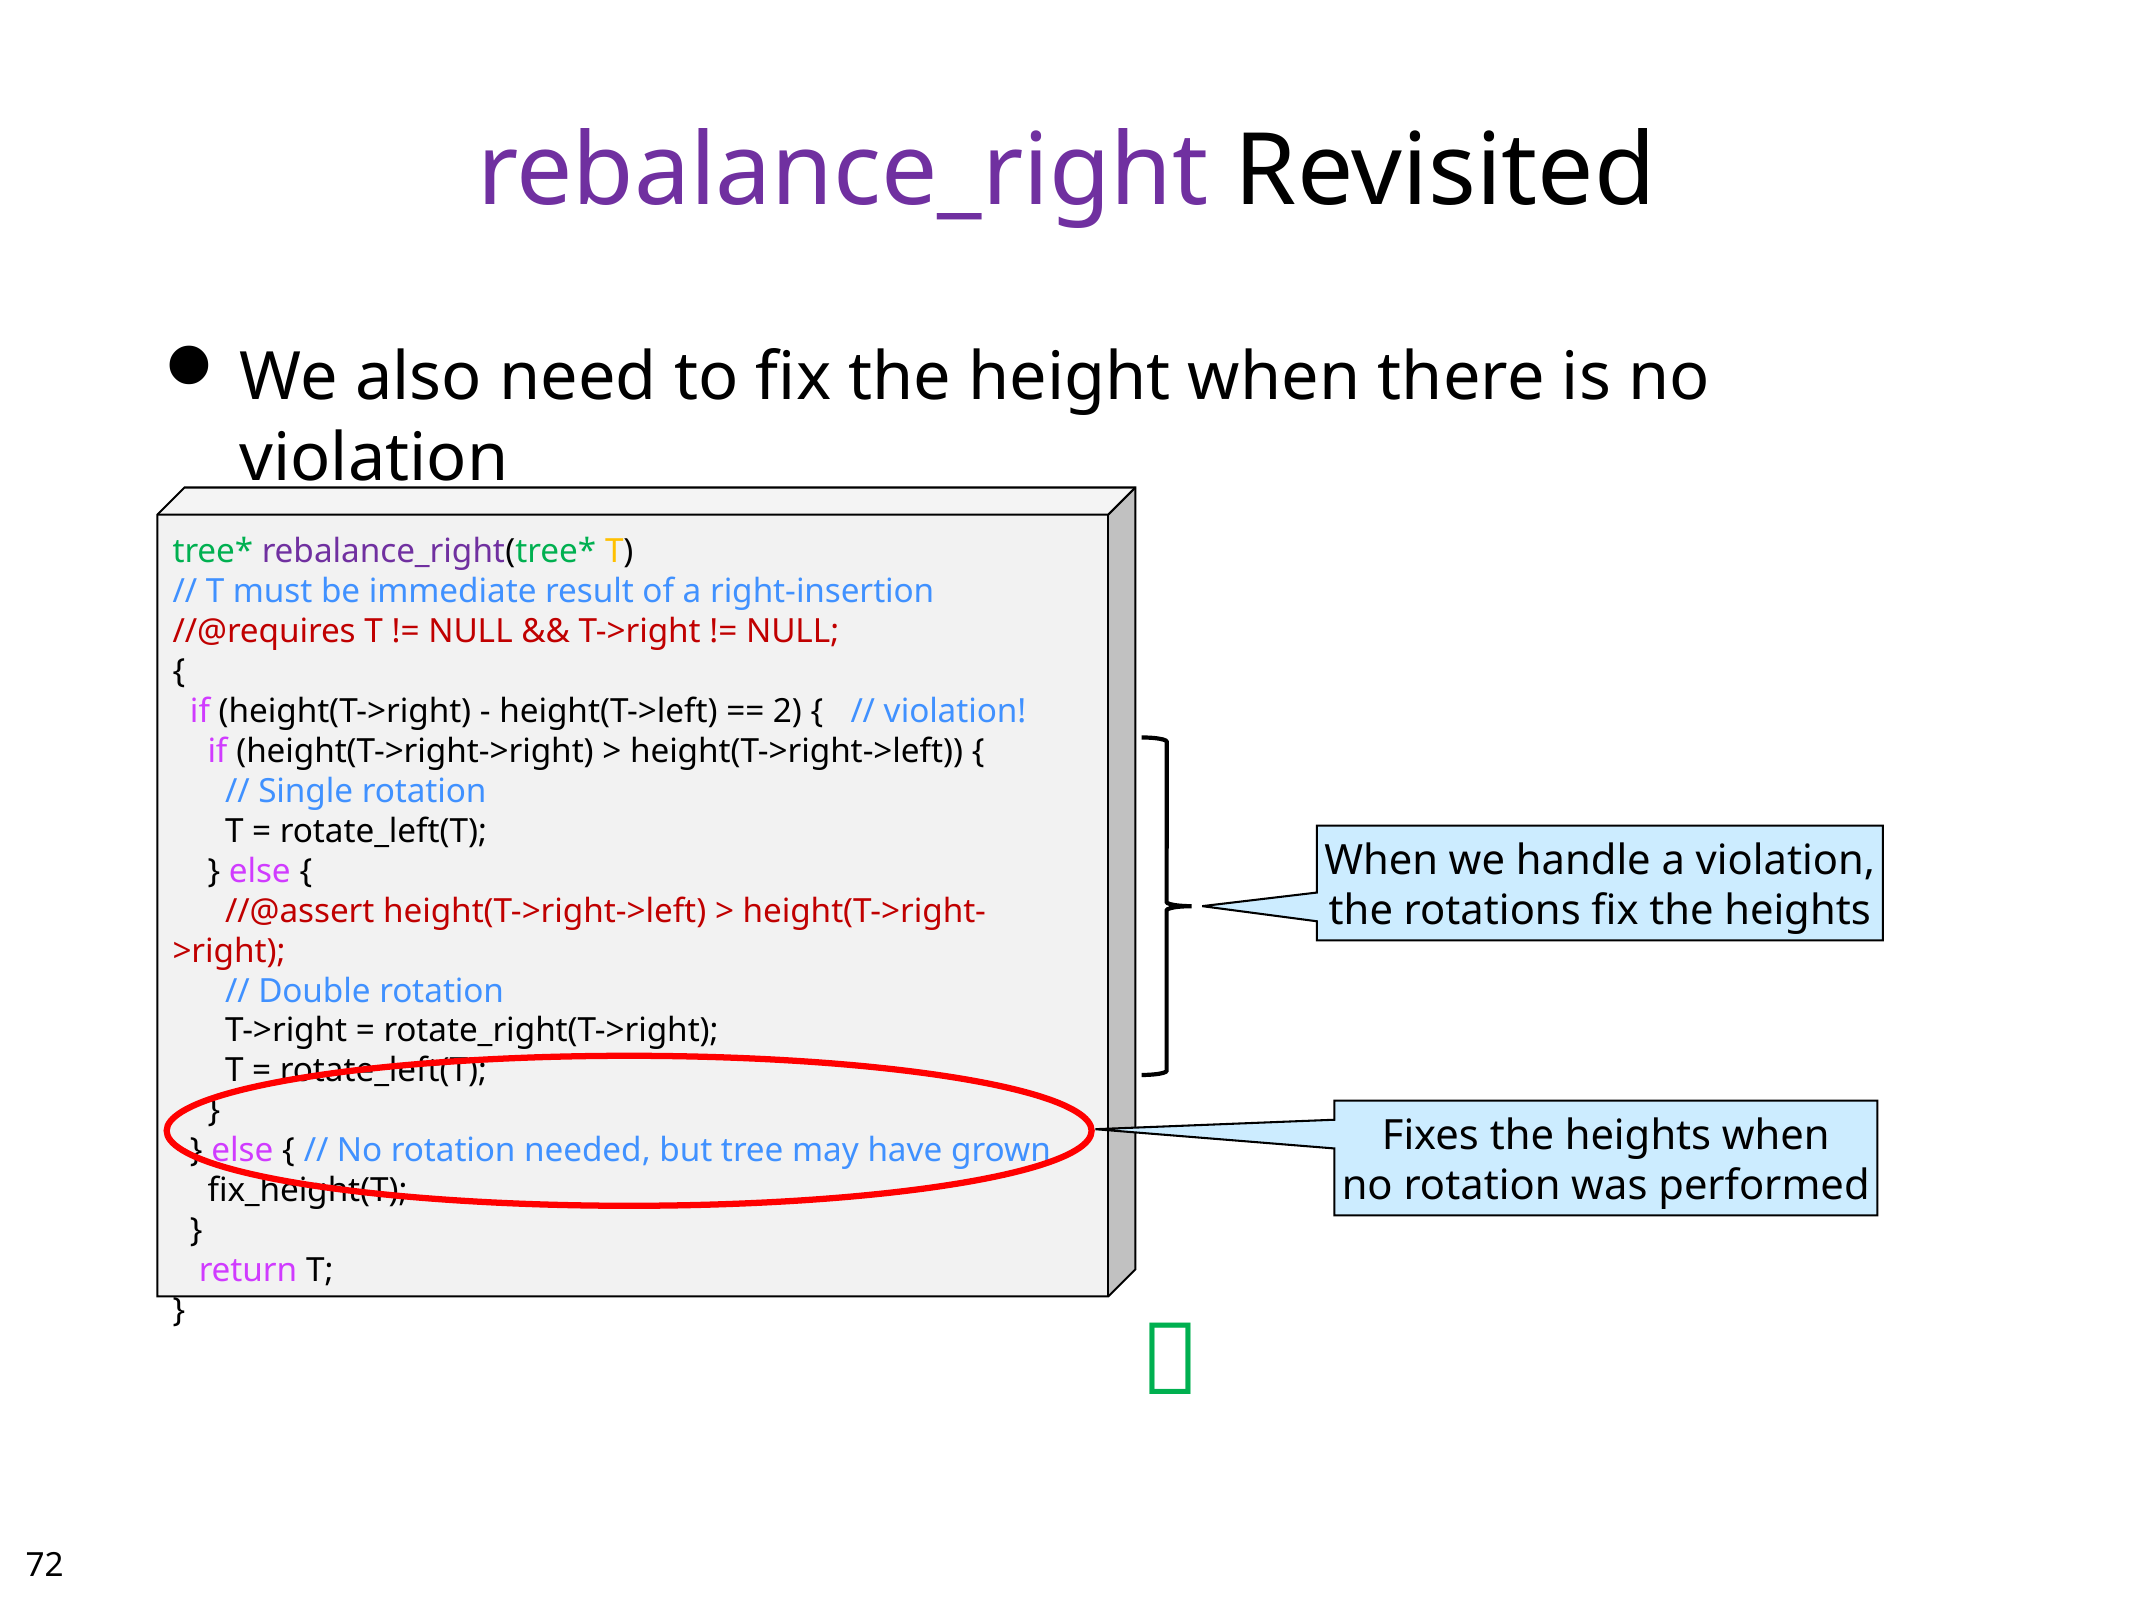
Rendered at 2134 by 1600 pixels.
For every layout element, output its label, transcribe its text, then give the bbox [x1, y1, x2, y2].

text_box [166, 1055, 1092, 1206]
text_box Fixes the heights when no rotation was performed [1095, 1100, 1878, 1216]
title rebalance_right Revisited [155, 41, 1978, 289]
text_box When we handle a violation, the rotations fix the heights [1202, 825, 1883, 941]
slide_number 71 [16, 1533, 74, 1588]
text_box tree* rebalance_right(tree* T) // T must be immediate result of a right-insertion //@requires T != NULL && T->right != NULL; { if (height(T->right) - height(T->left) == 2) { // violation! if (height(T->right->right) > height(T->right->left)) { // Single rotation T = rotate_left(T); } else { //@assert height(T->right->left) > height(T->right->right); // Double rotation T->right = rotate_right(T->right); T = rotate_left(T); } } else { // No rotation needed, but tree may have grown fix_height(T); } return T; } [157, 487, 1136, 1297]
text_box [1141, 737, 1192, 1075]
list We also need to fix the height when there is no violation [155, 324, 1978, 1457]
text_box  [1125, 1287, 1216, 1423]
